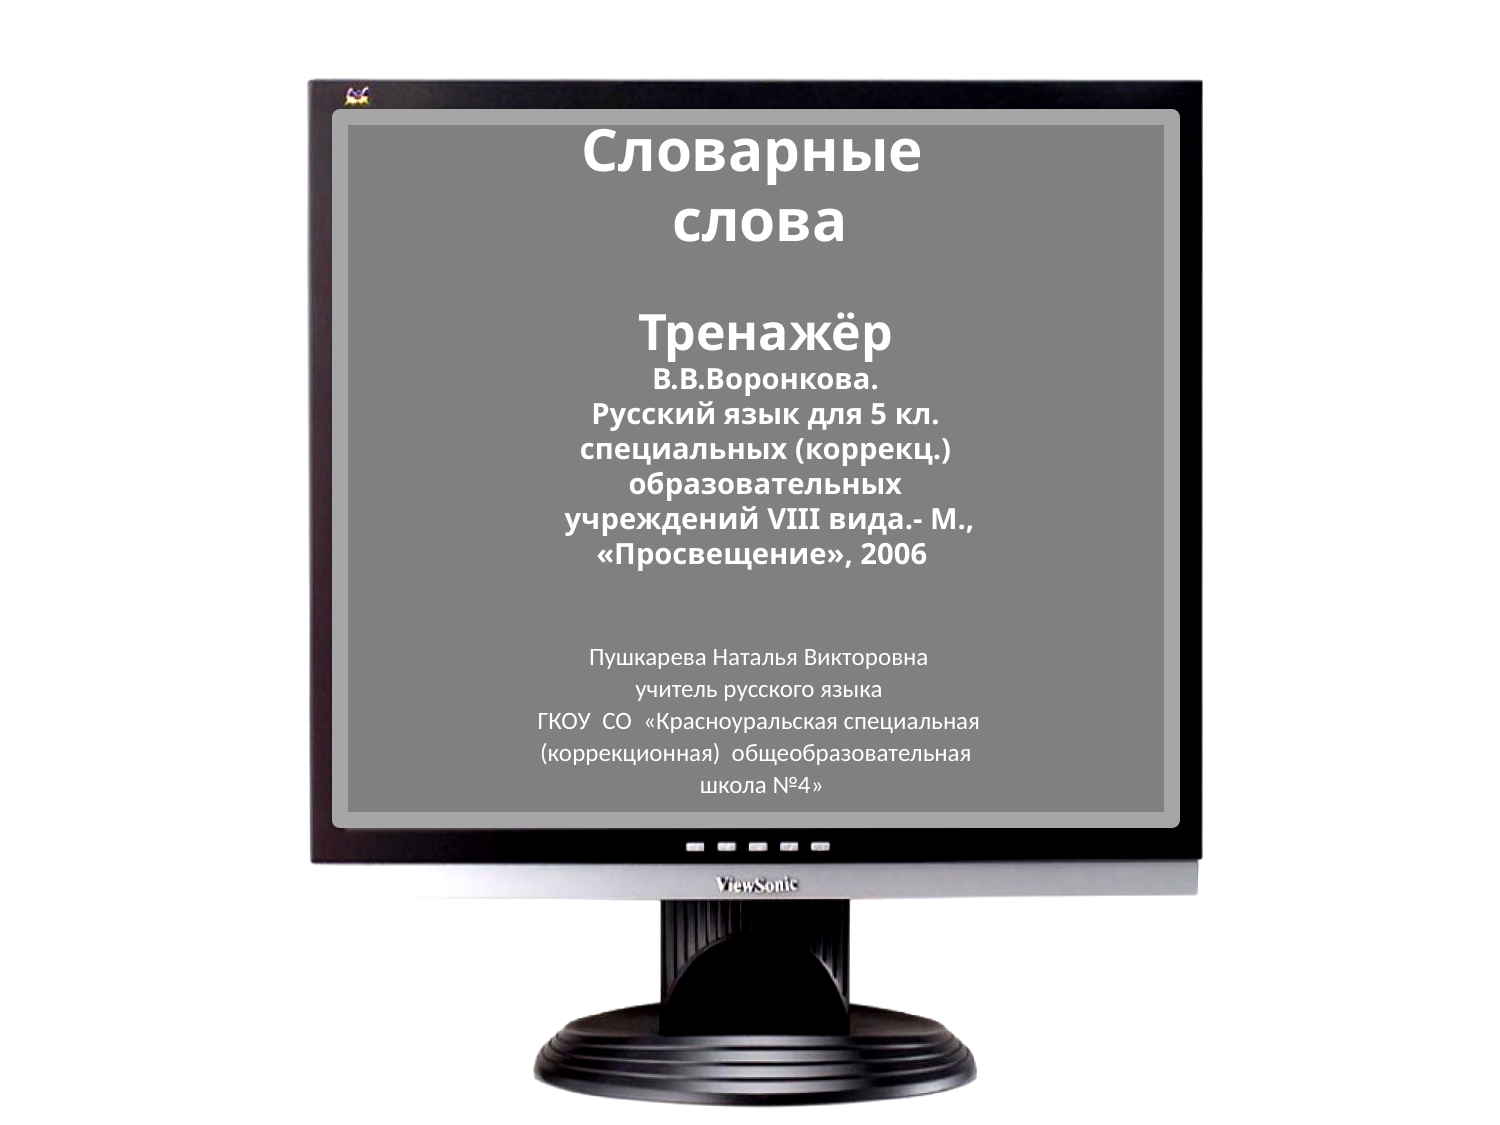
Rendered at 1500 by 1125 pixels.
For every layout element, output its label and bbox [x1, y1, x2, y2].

text_box [292, 58, 1219, 1125]
